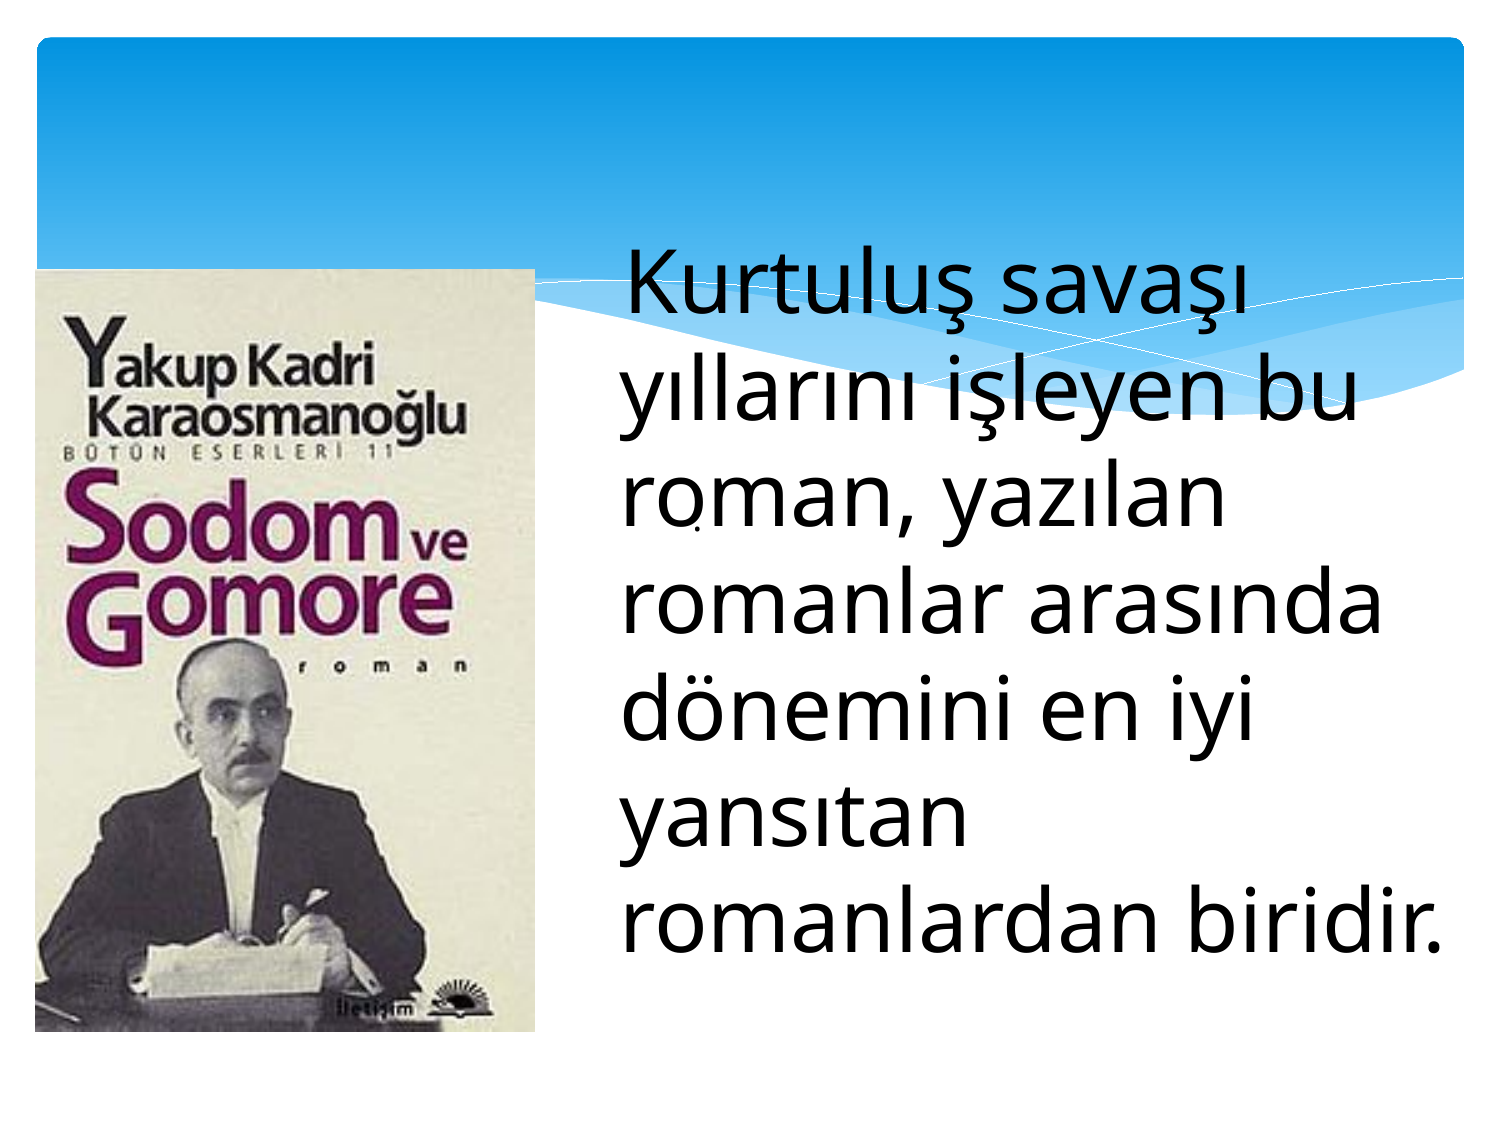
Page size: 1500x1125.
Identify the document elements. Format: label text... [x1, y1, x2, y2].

picture [34, 269, 535, 1032]
list Kurtuluş savaşı yıllarını işleyen bu roman, yazılan romanlar arasında dönemini en iyi yansıtan romanlardan biridir. [562, 152, 1465, 1005]
text_box . [667, 486, 1125, 547]
